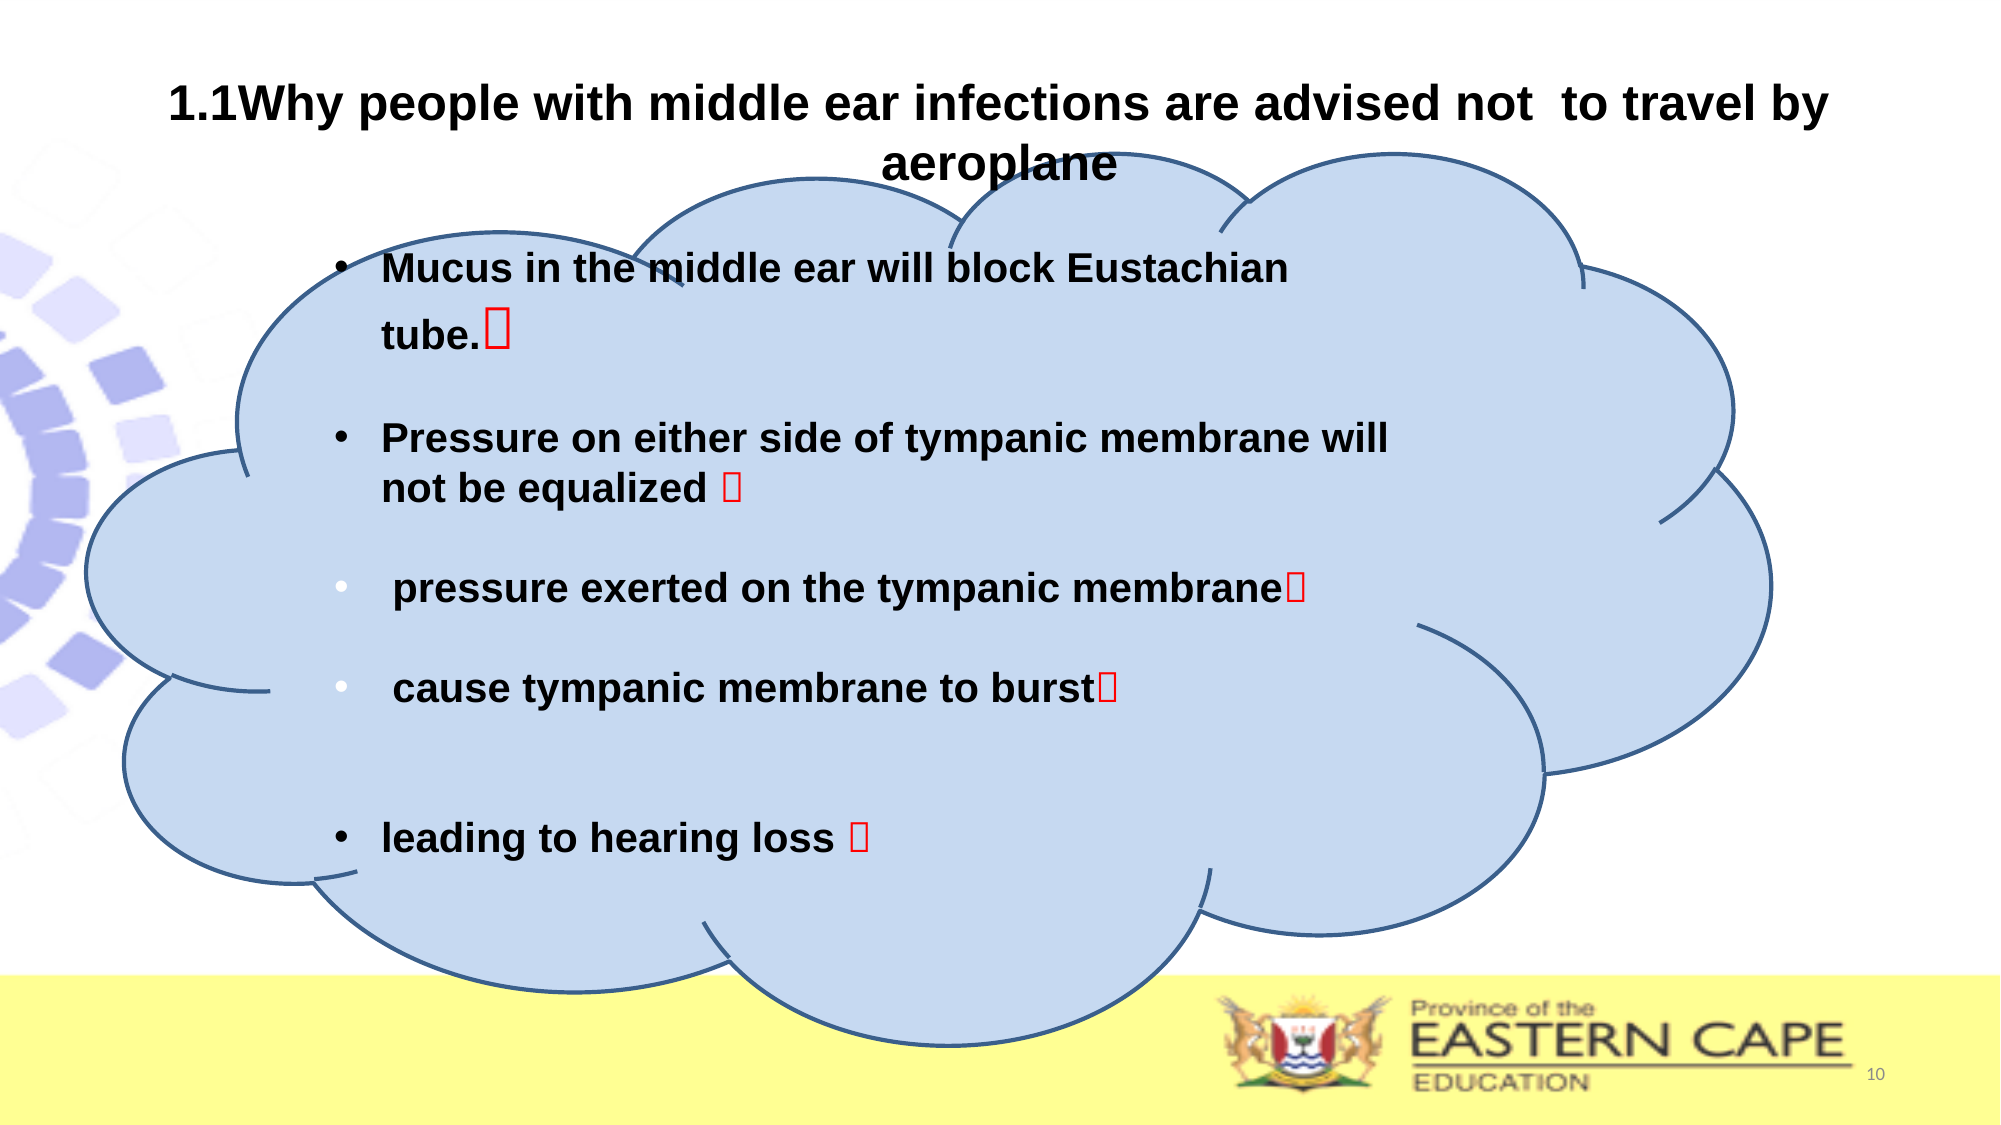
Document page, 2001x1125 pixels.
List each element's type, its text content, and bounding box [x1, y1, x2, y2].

title 1.1Why people with middle ear infections are advised not to travel by aeroplane [37, 62, 1963, 200]
picture [0, 0, 2001, 1125]
text_box Mucus in the middle ear will block Eustachian tube. Pressure on either side of tympanic membrane will not be equalized  pressure exerted on the tympanic membrane cause tympanic membrane to burst leading to hearing loss  [83, 200, 1774, 1048]
slide_number 10 [1433, 1042, 1900, 1103]
